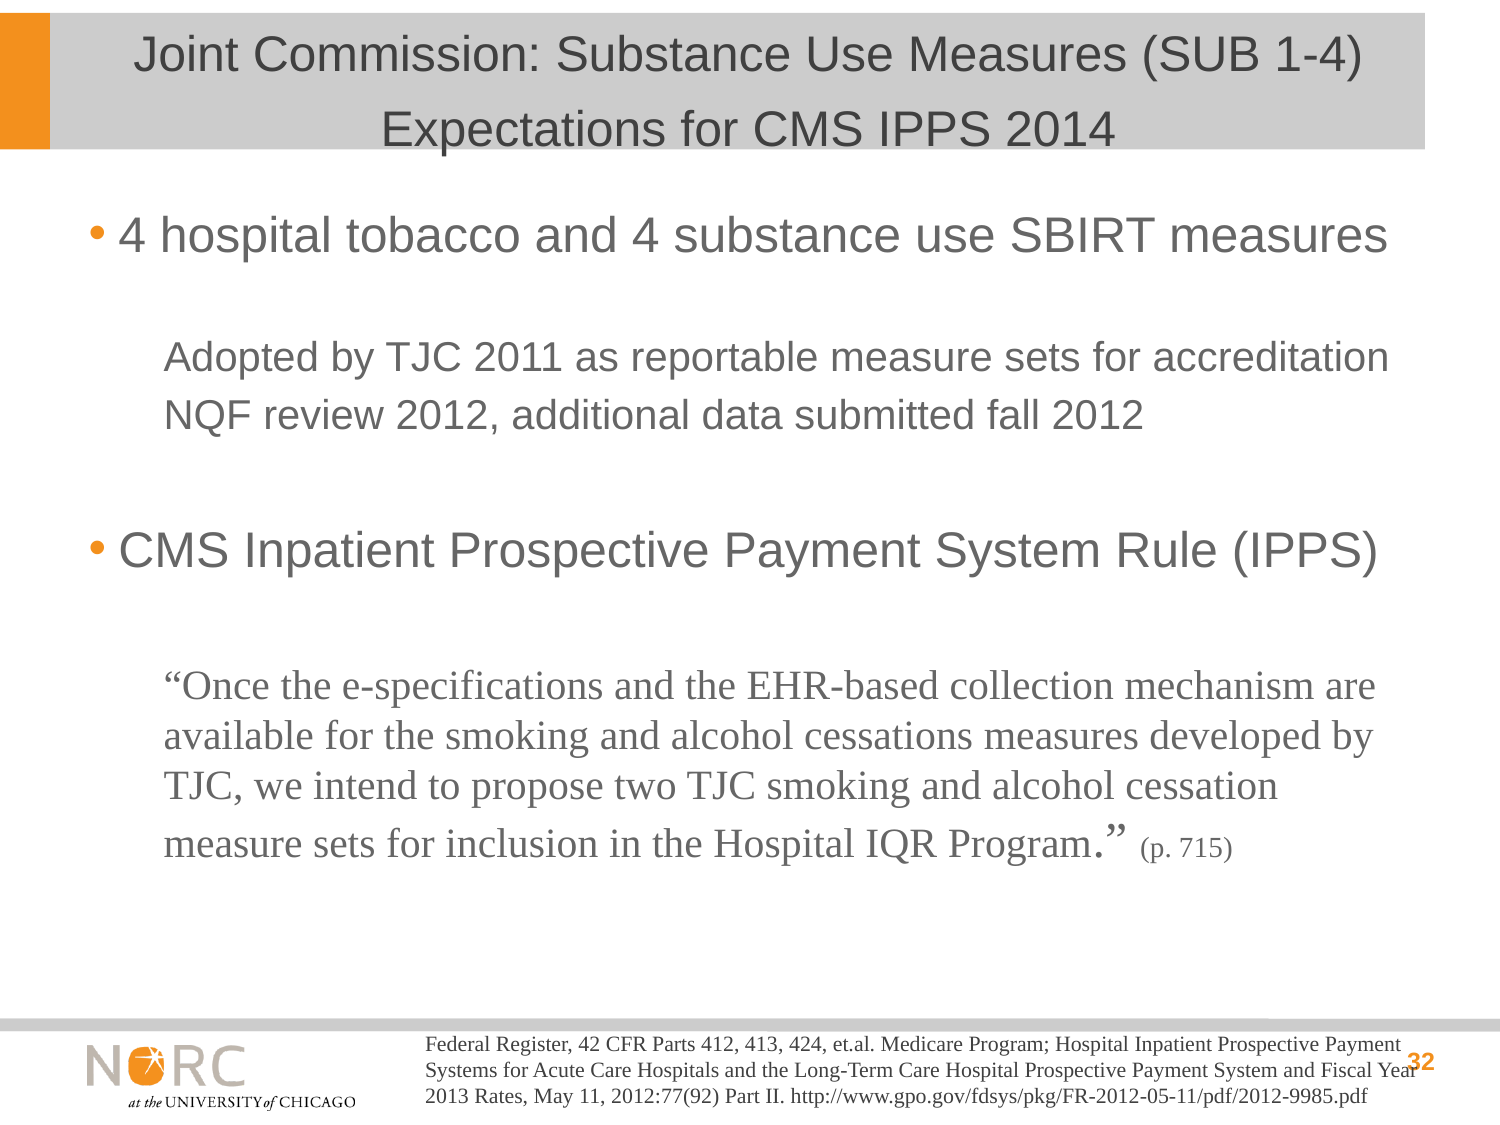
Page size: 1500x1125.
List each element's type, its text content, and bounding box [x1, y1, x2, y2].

list 4 hospital tobacco and 4 substance use SBIRT measures Adopted by TJC 2011 as reportable measure sets for accreditation NQF review 2012, additional data submitted fall 2012 CMS Inpatient Prospective Payment System Rule (IPPS) “Once the e-specifications and the EHR-based collection mechanism are available for the smoking and alcohol cessations measures developed by TJC, we intend to propose two TJC smoking and alcohol cessation measure sets for inclusion in the Hospital IQR Program.” (p. 715) [73, 195, 1424, 902]
title Joint Commission: Substance Use Measures (SUB 1-4) Expectations for CMS IPPS 2014 [50, 12, 1425, 150]
text_box Federal Register, 42 CFR Parts 412, 413, 424, et.al. Medicare Program; Hospital Inpatient Prospective Payment Systems for Acute Care Hospitals and the Long-Term Care Hospital Prospective Payment System and Fiscal Year 2013 Rates, May 11, 2012:77(92) Part II. http://www.gpo.gov/fdsys/pkg/FR-2012-05-11/pdf/2012-9985.pdf [387, 1022, 1463, 1116]
picture [87, 1045, 355, 1111]
